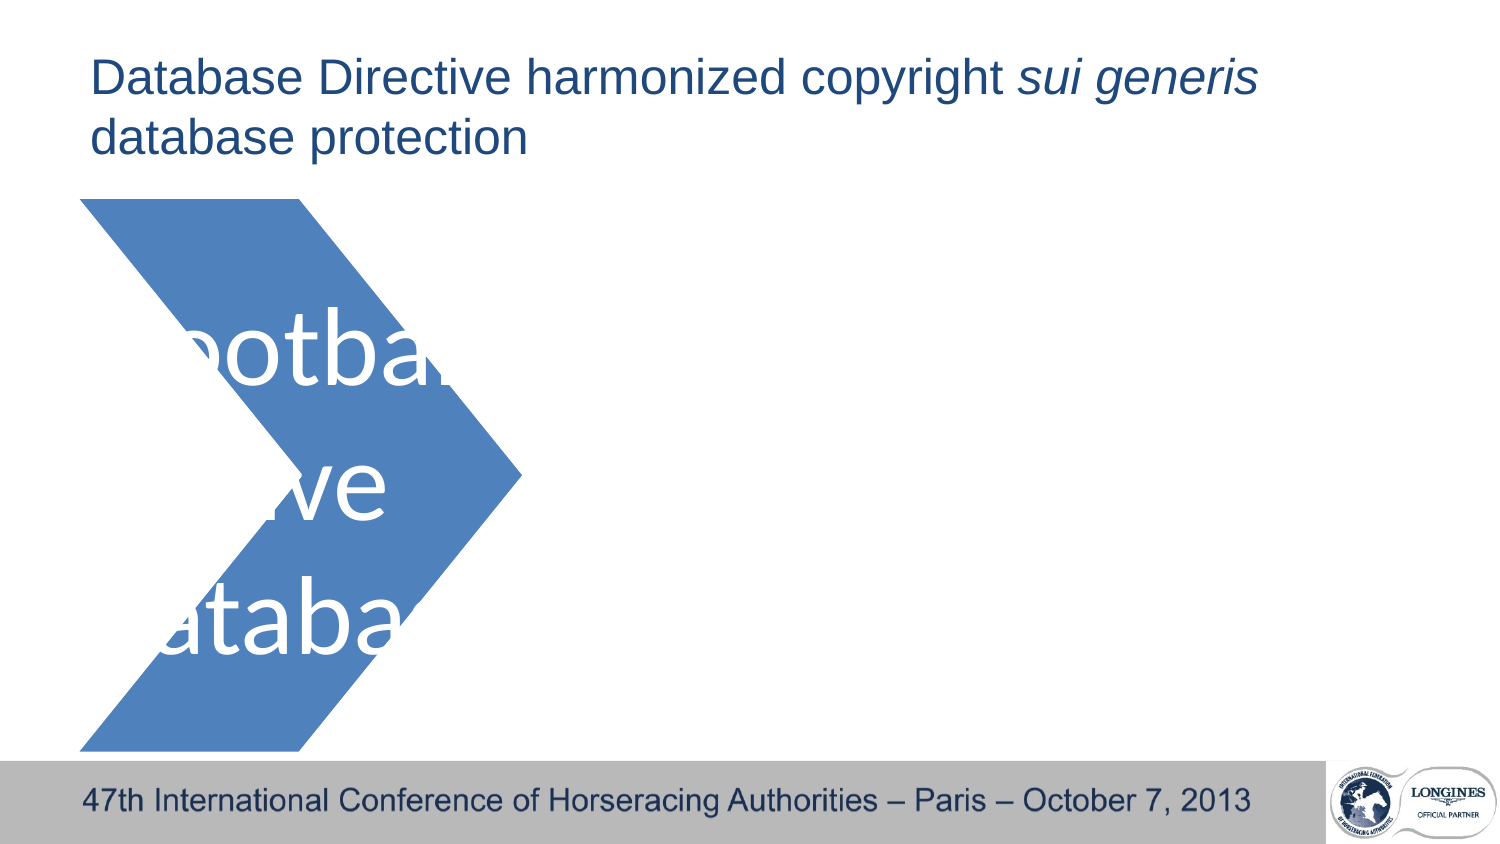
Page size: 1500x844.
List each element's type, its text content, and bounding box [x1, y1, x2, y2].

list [74, 196, 1426, 754]
picture [0, 0, 1500, 844]
title Database Directive harmonized copyright sui generis database protection [75, 33, 1425, 175]
